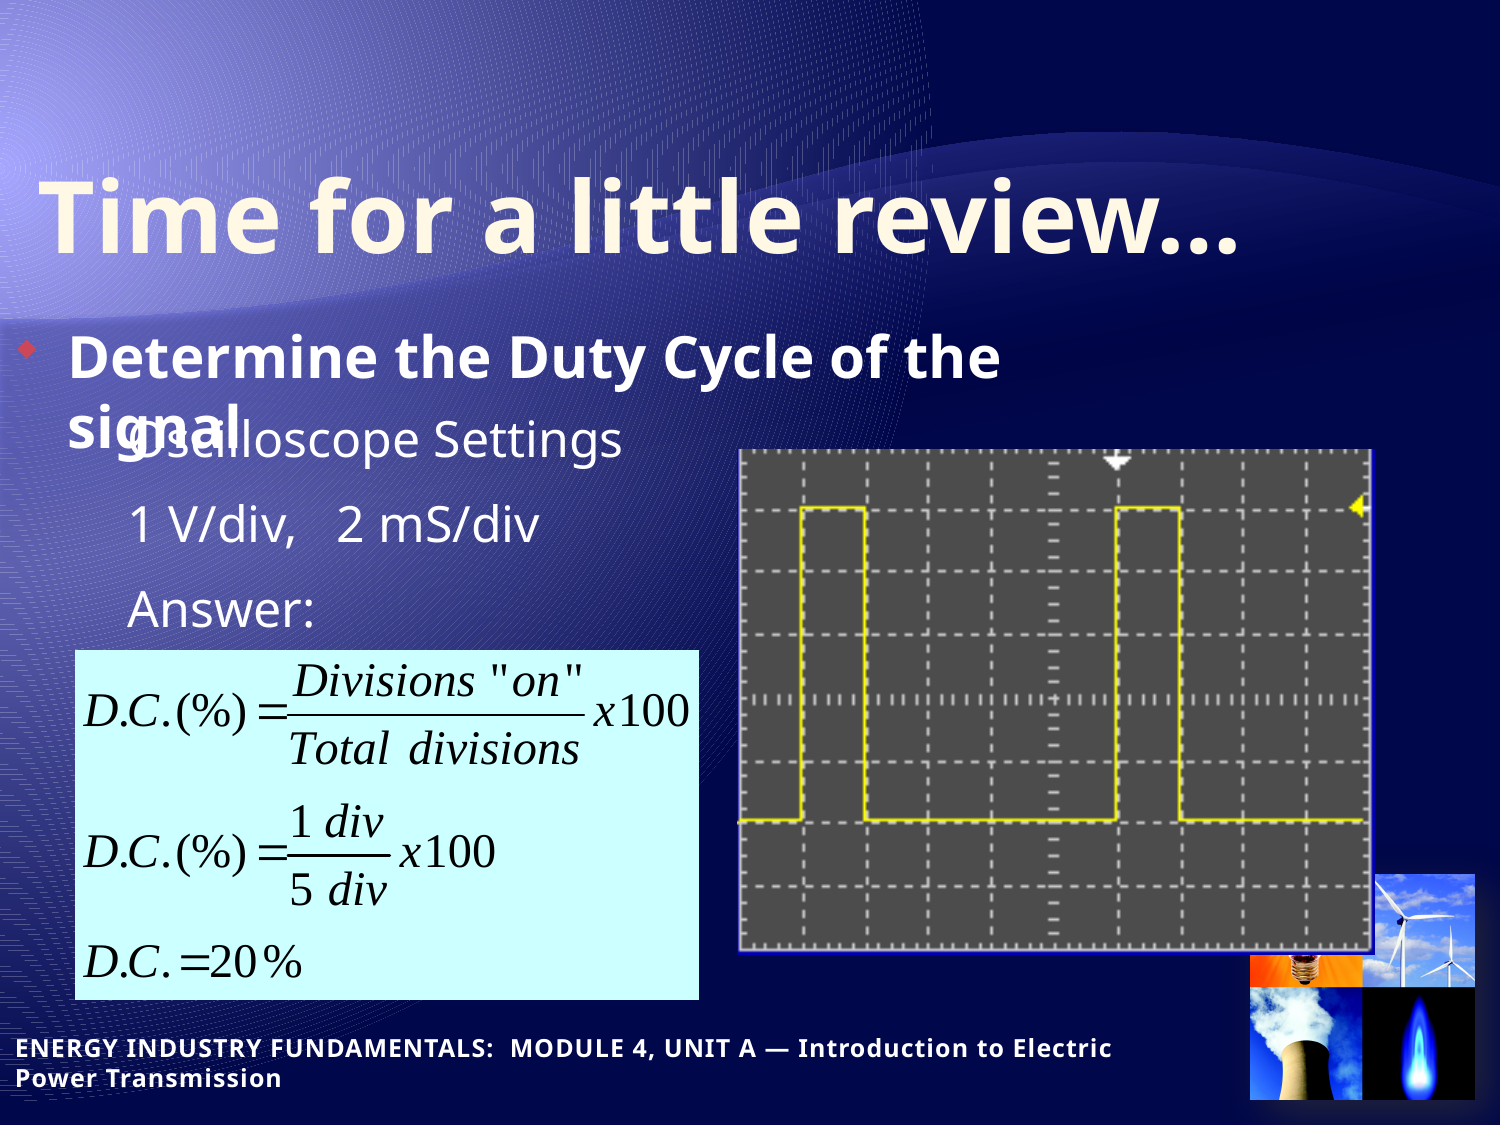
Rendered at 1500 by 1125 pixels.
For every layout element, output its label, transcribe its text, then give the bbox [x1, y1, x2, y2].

title Time for a little review… [37, 35, 1468, 275]
text_box Oscilloscope Settings 1 V/div, 2 mS/div Answer: [112, 399, 663, 645]
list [74, 649, 700, 1001]
list Determine the Duty Cycle of the signal [0, 312, 1206, 988]
picture [737, 449, 1475, 1100]
